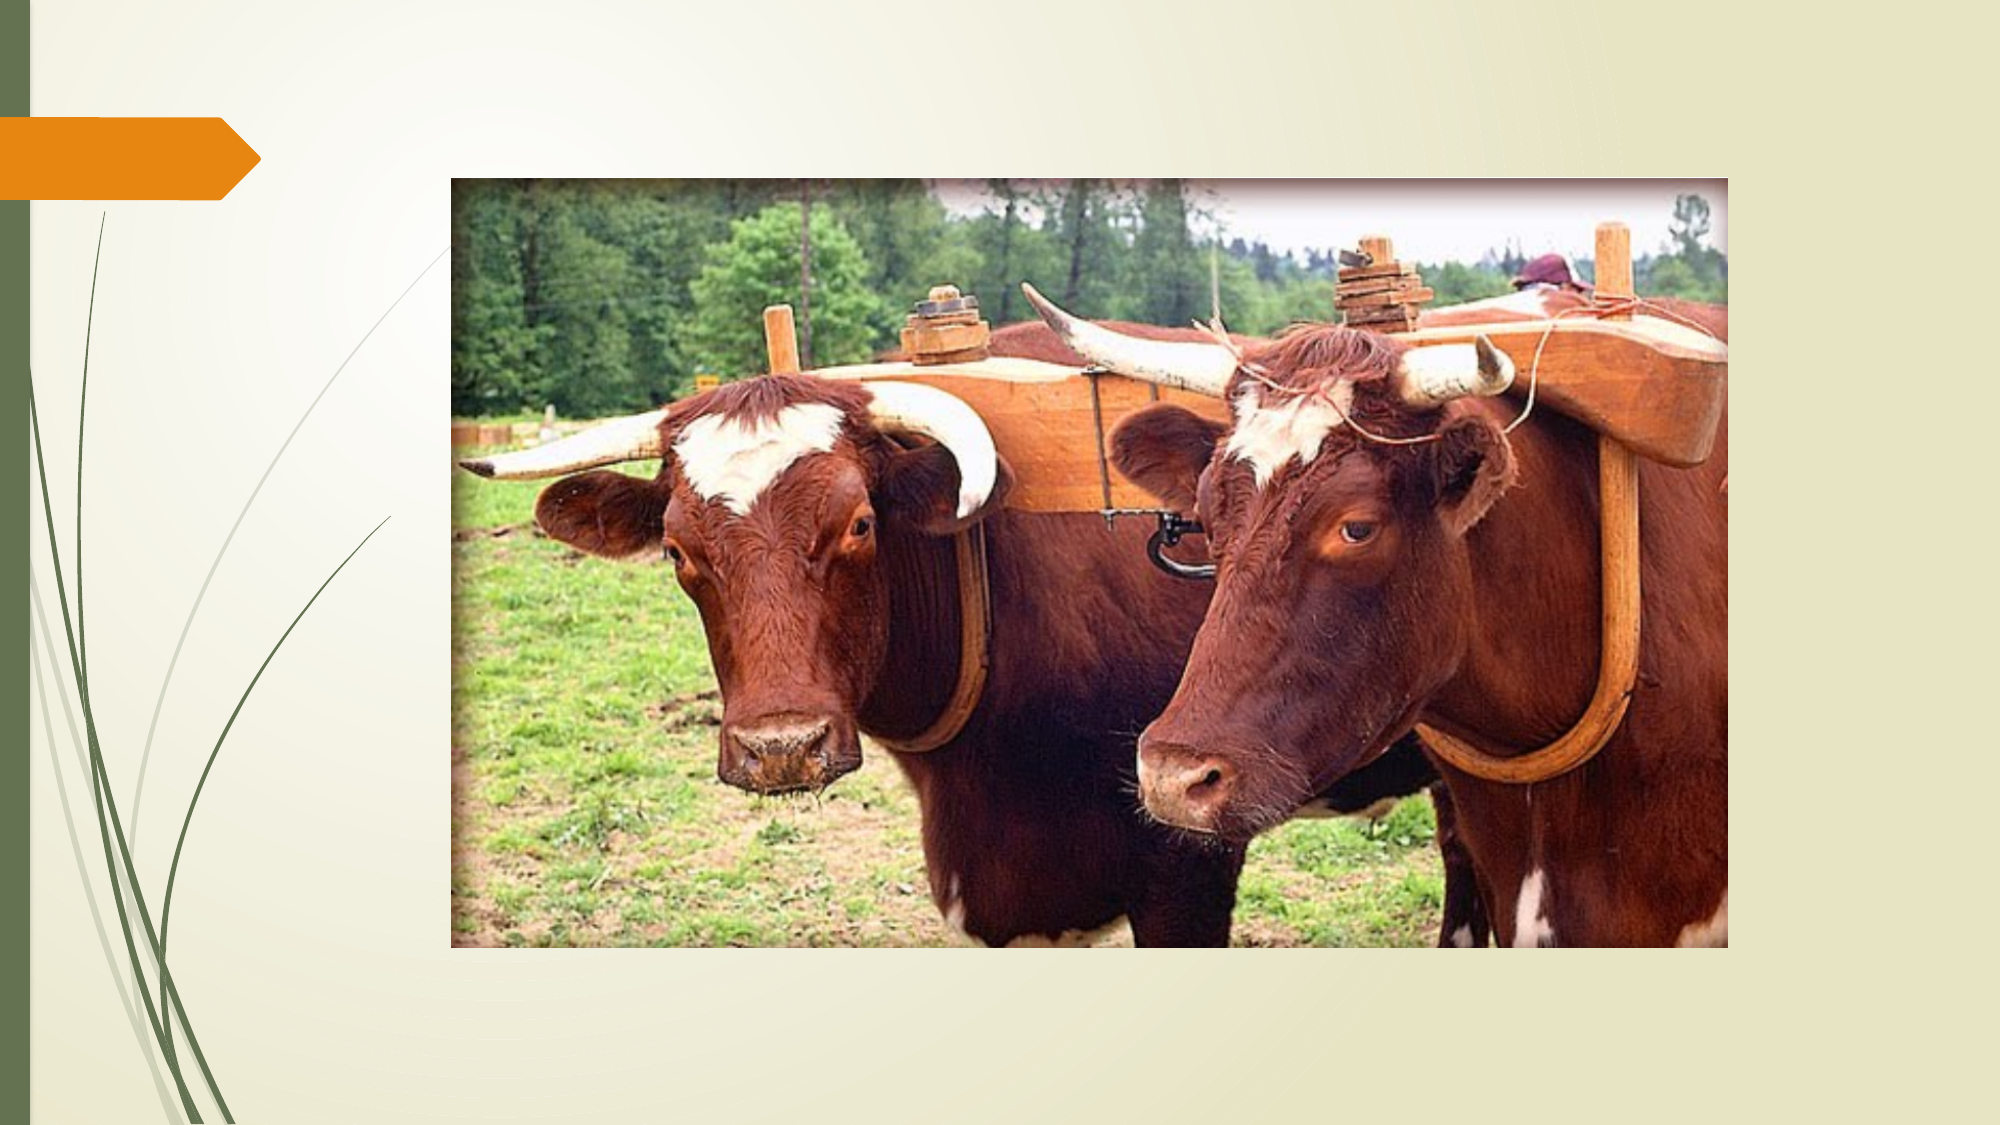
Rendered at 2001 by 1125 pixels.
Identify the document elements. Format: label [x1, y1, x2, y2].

picture [451, 177, 1728, 948]
